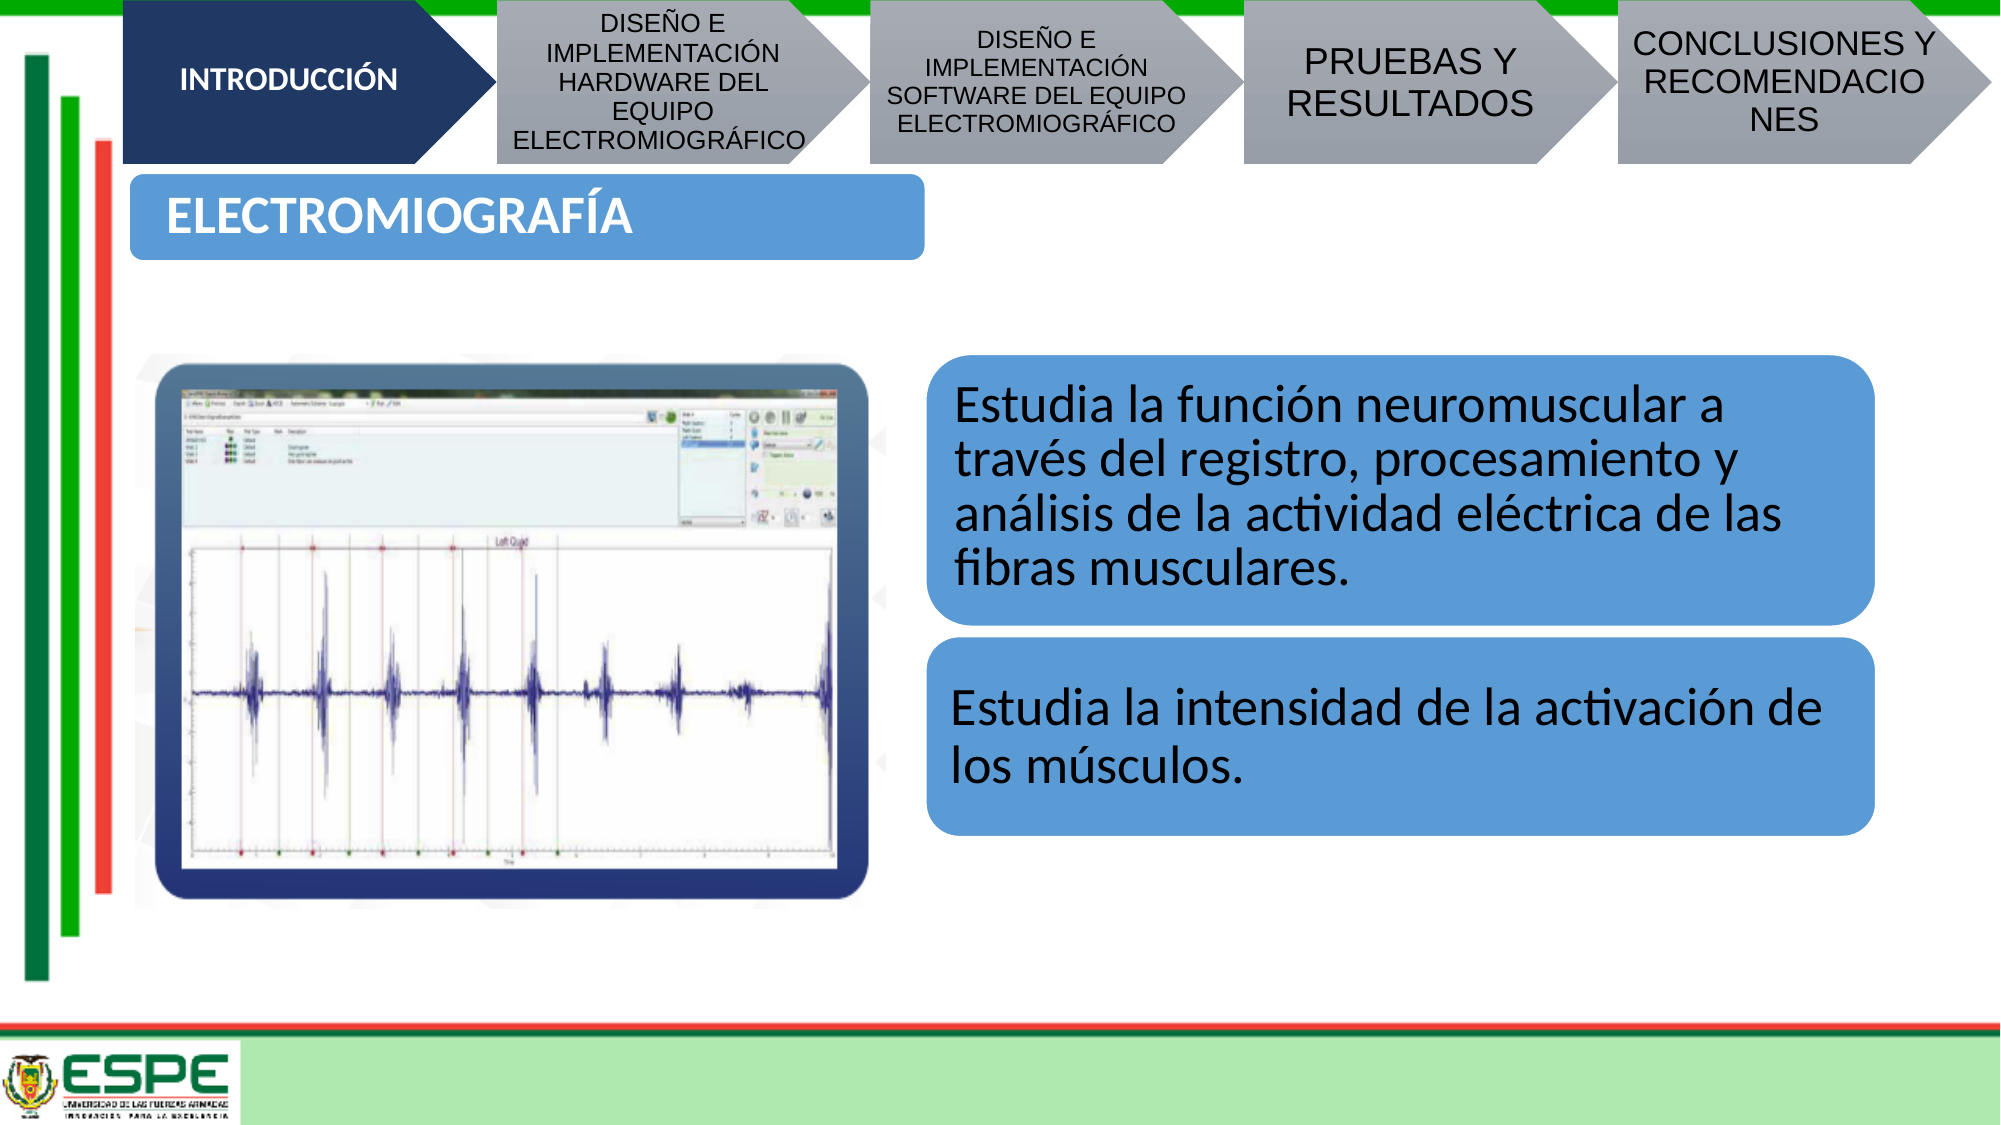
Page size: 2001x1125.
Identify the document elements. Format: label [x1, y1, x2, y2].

text_box [122, 0, 1992, 164]
text_box [925, 636, 1876, 837]
text_box [128, 172, 926, 262]
picture [0, 0, 2001, 1125]
text_box [925, 354, 1876, 627]
